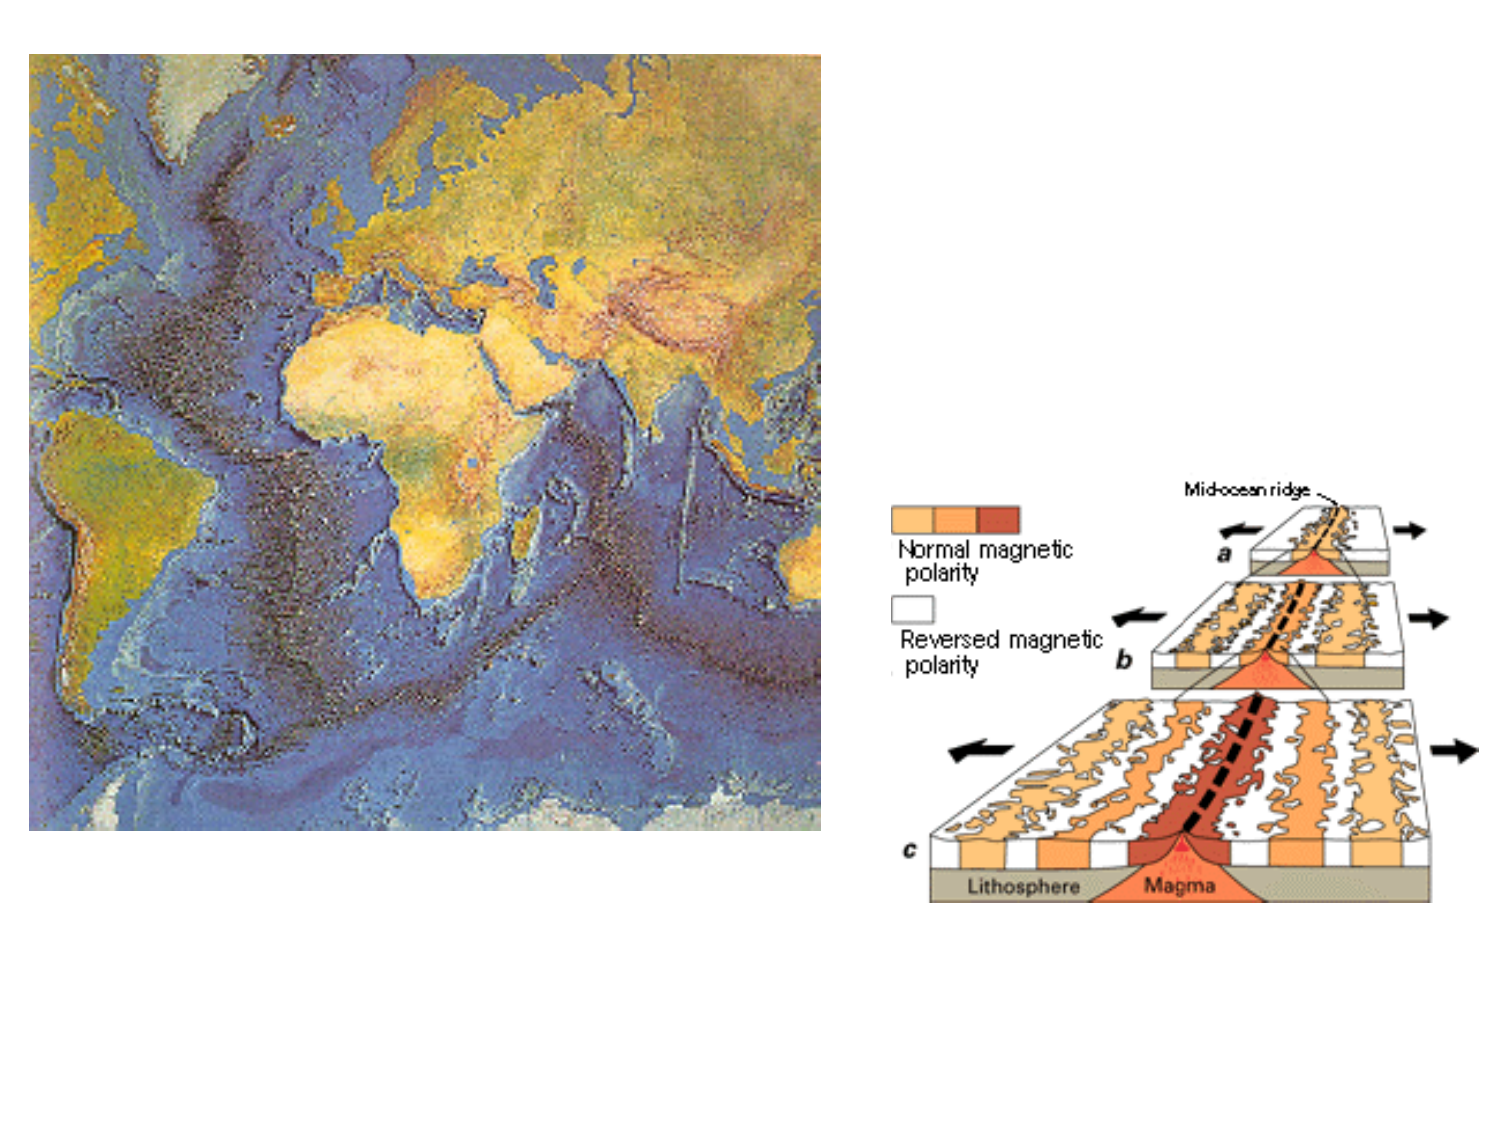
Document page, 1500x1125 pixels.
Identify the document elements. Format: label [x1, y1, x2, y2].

picture [891, 471, 1479, 903]
picture [29, 54, 821, 831]
